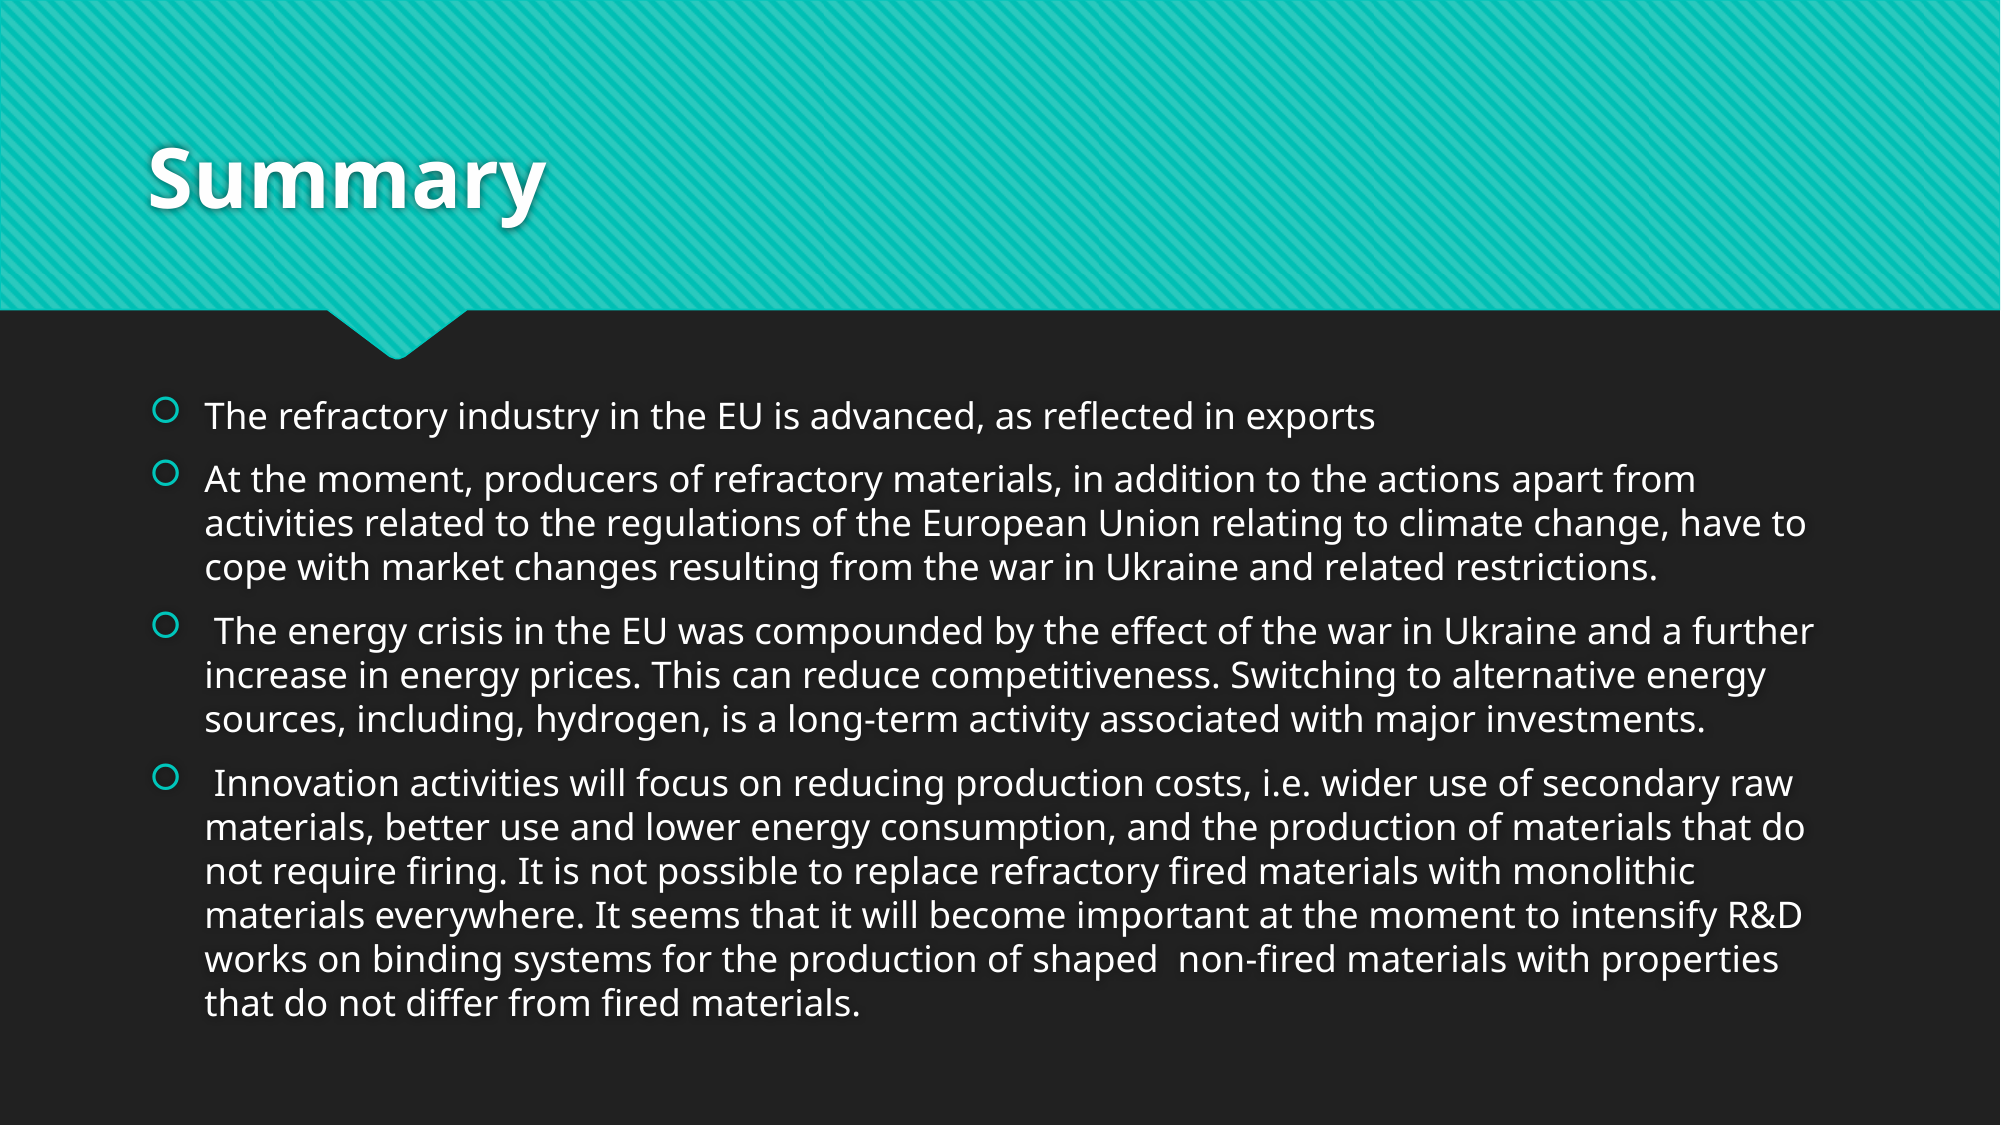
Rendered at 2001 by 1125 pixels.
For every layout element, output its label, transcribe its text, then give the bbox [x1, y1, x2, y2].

list The refractory industry in the EU is advanced, as reflected in exports At the moment, producers of refractory materials, in addition to the actions apart from activities related to the regulations of the European Union relating to climate change, have to cope with market changes resulting from the war in Ukraine and related restrictions. The energy crisis in the EU was compounded by the effect of the war in Ukraine and a further increase in energy prices. This can reduce competitiveness. Switching to alternative energy sources, including, hydrogen, is a long-term activity associated with major investments. Innovation activities will focus on reducing production costs, i.e. wider use of secondary raw materials, better use and lower energy consumption, and the production of materials that do not require firing. It is not possible to replace refractory fired materials with monolithic materials everywhere. It seems that it will become important at the moment to intensify R&D works on binding systems for the production of shaped non-fired materials with properties that do not differ from fired materials. [134, 364, 1866, 1052]
title Summary [132, 73, 1868, 233]
